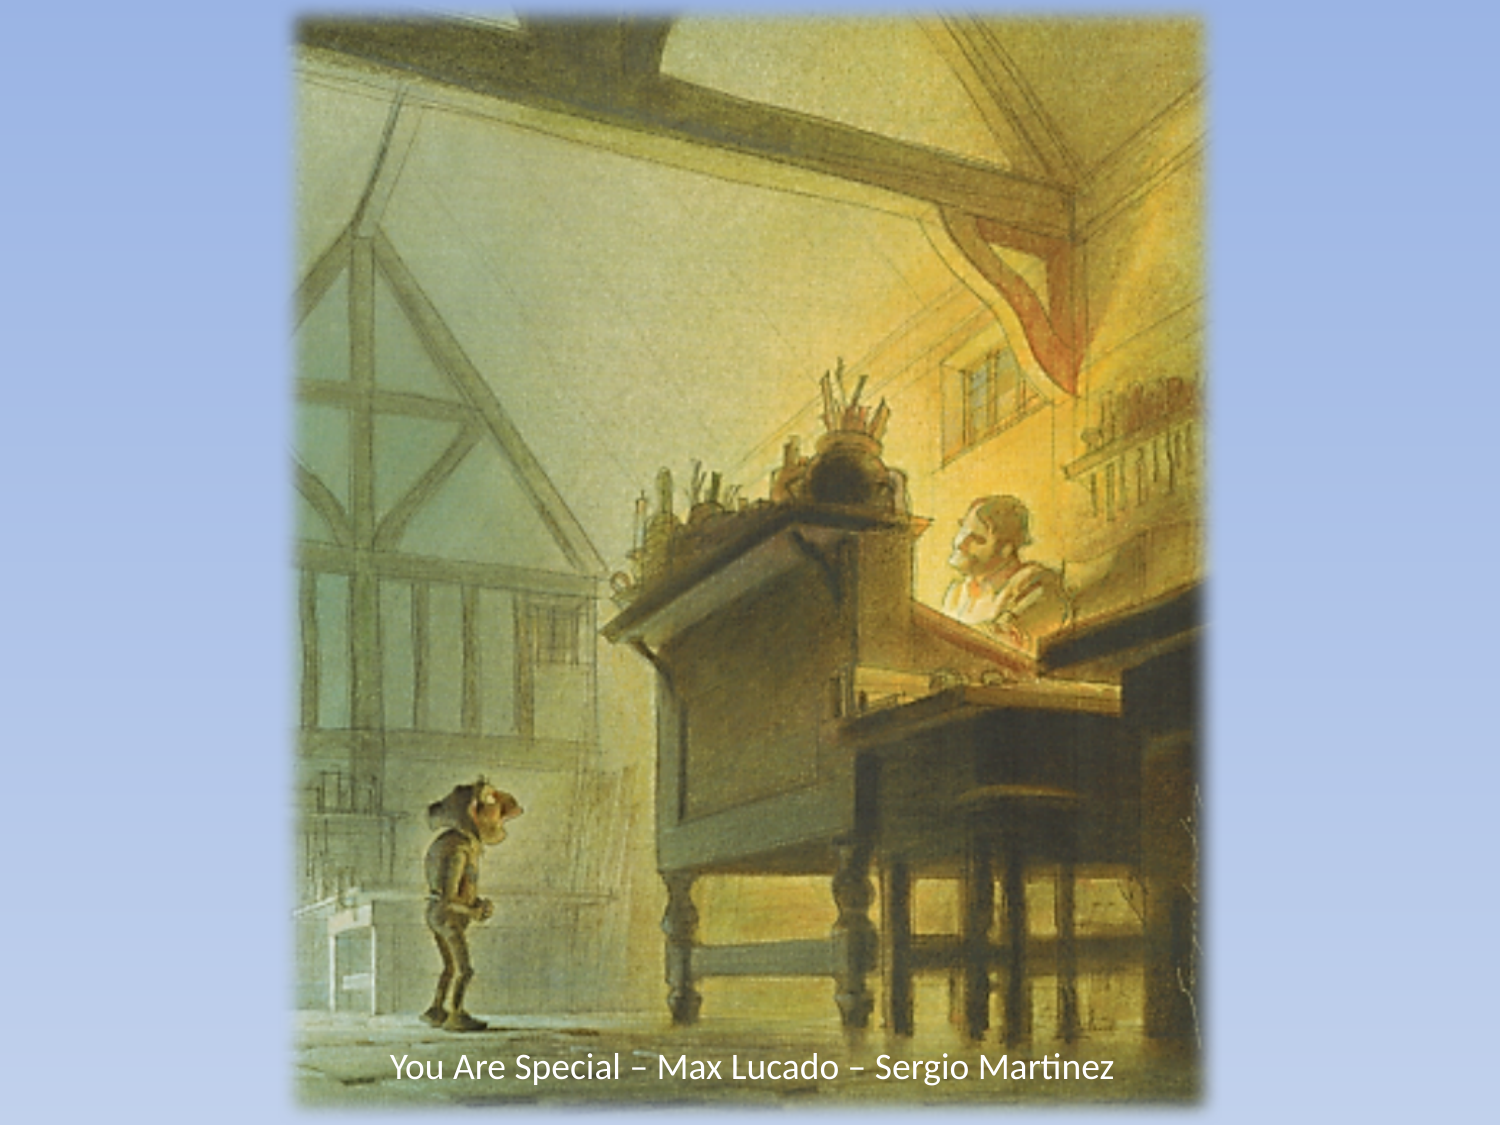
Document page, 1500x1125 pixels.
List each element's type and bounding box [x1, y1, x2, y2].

picture [278, 0, 1222, 1125]
